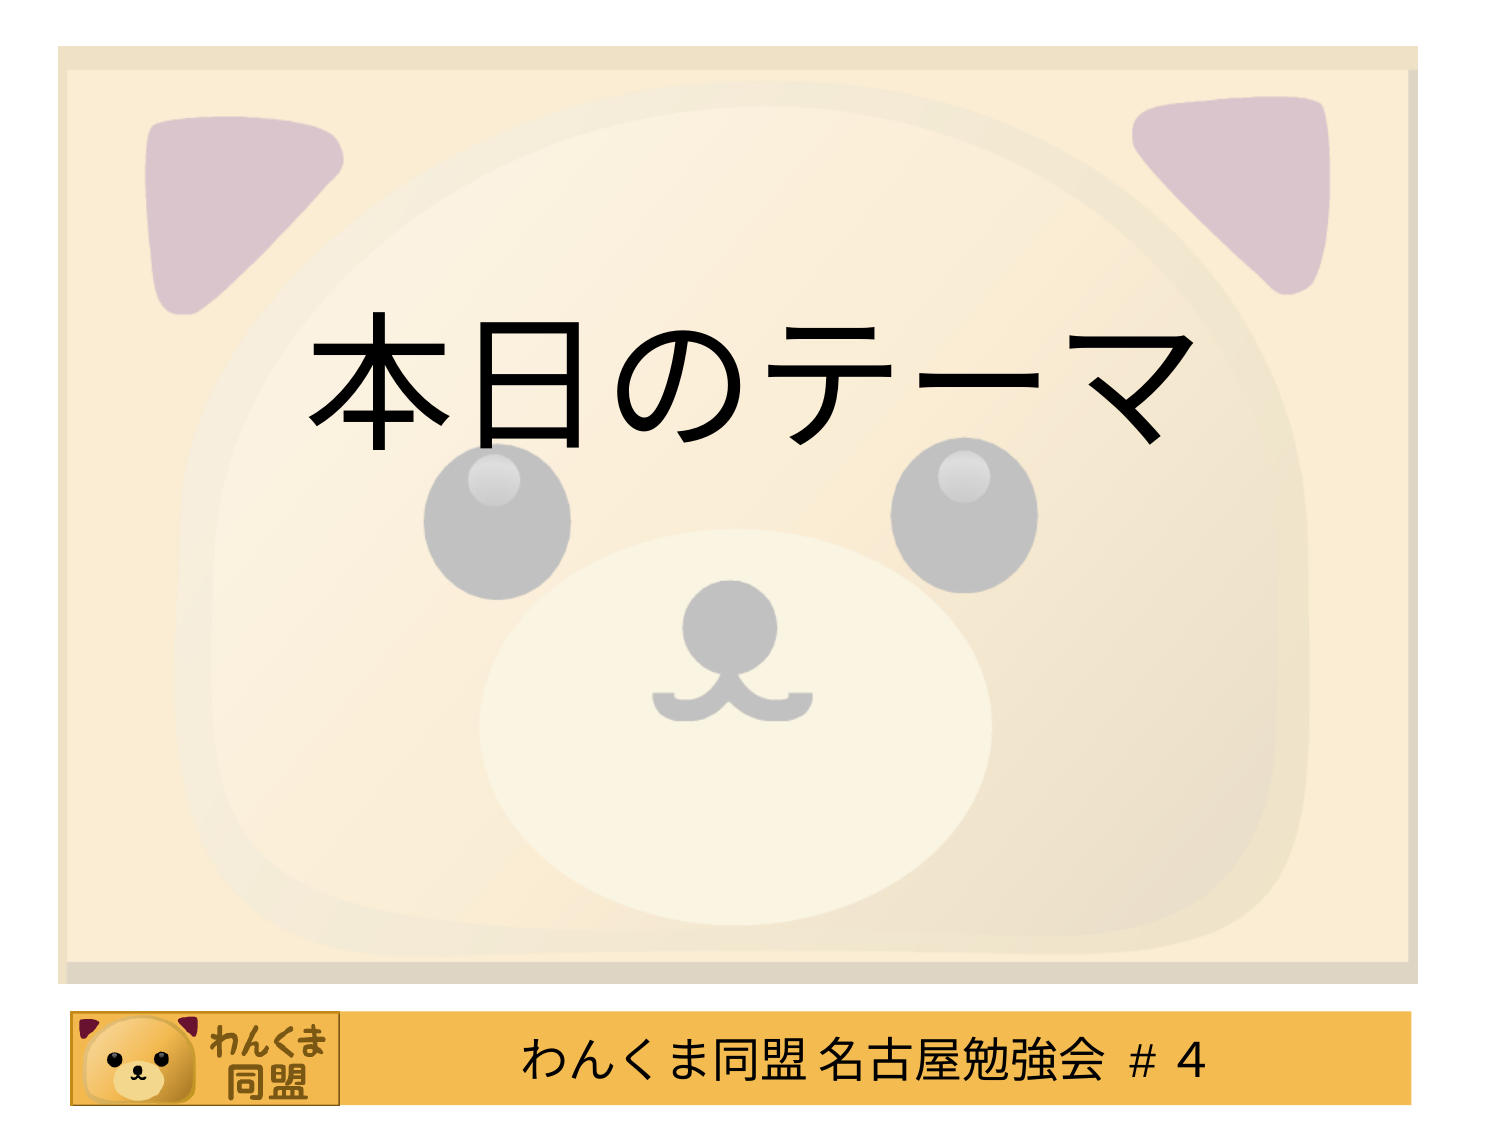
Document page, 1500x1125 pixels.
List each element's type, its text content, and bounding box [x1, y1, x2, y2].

text_box 本日のテーマ [117, 281, 1393, 504]
picture [58, 46, 1418, 984]
picture [70, 1011, 340, 1106]
